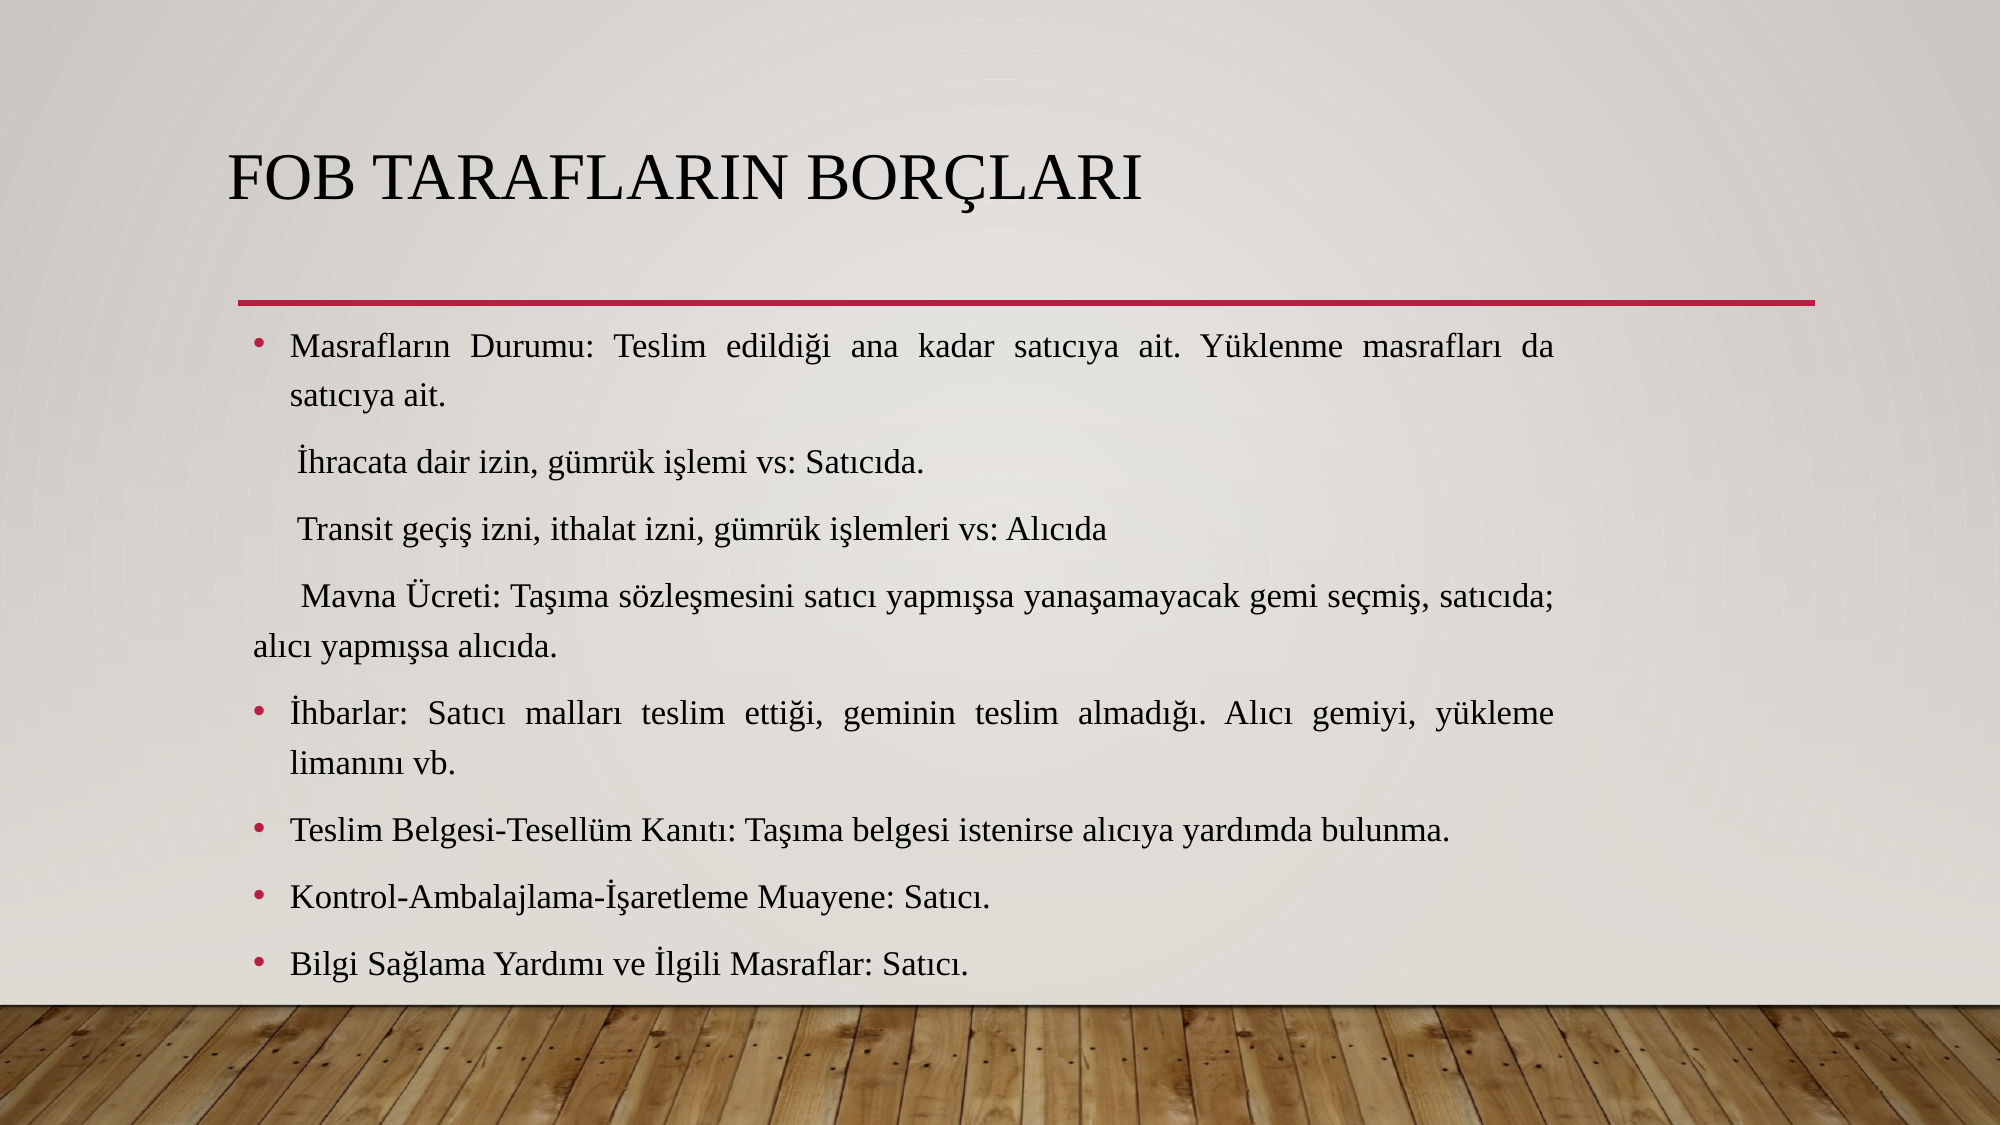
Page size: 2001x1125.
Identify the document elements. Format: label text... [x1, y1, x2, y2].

title FOB Tarafların Borçları [212, 134, 1788, 307]
picture [0, 1005, 2000, 1125]
list Masrafların Durumu: Teslim edildiği ana kadar satıcıya ait. Yüklenme masrafları da satıcıya ait. İhracata dair izin, gümrük işlemi vs: Satıcıda. Transit geçiş izni, ithalat izni, gümrük işlemleri vs: Alıcıda Mavna Ücreti: Taşıma sözleşmesini satıcı yapmışsa yanaşamayacak gemi seçmiş, satıcıda; alıcı yapmışsa alıcıda. İhbarlar: Satıcı malları teslim ettiği, geminin teslim almadığı. Alıcı gemiyi, yükleme limanını vb. Teslim Belgesi-Tesellüm Kanıtı: Taşıma belgesi istenirse alıcıya yardımda bulunma. Kontrol-Ambalajlama-İşaretleme Muayene: Satıcı. Bilgi Sağlama Yardımı ve İlgili Masraflar: Satıcı. [238, 306, 1569, 993]
